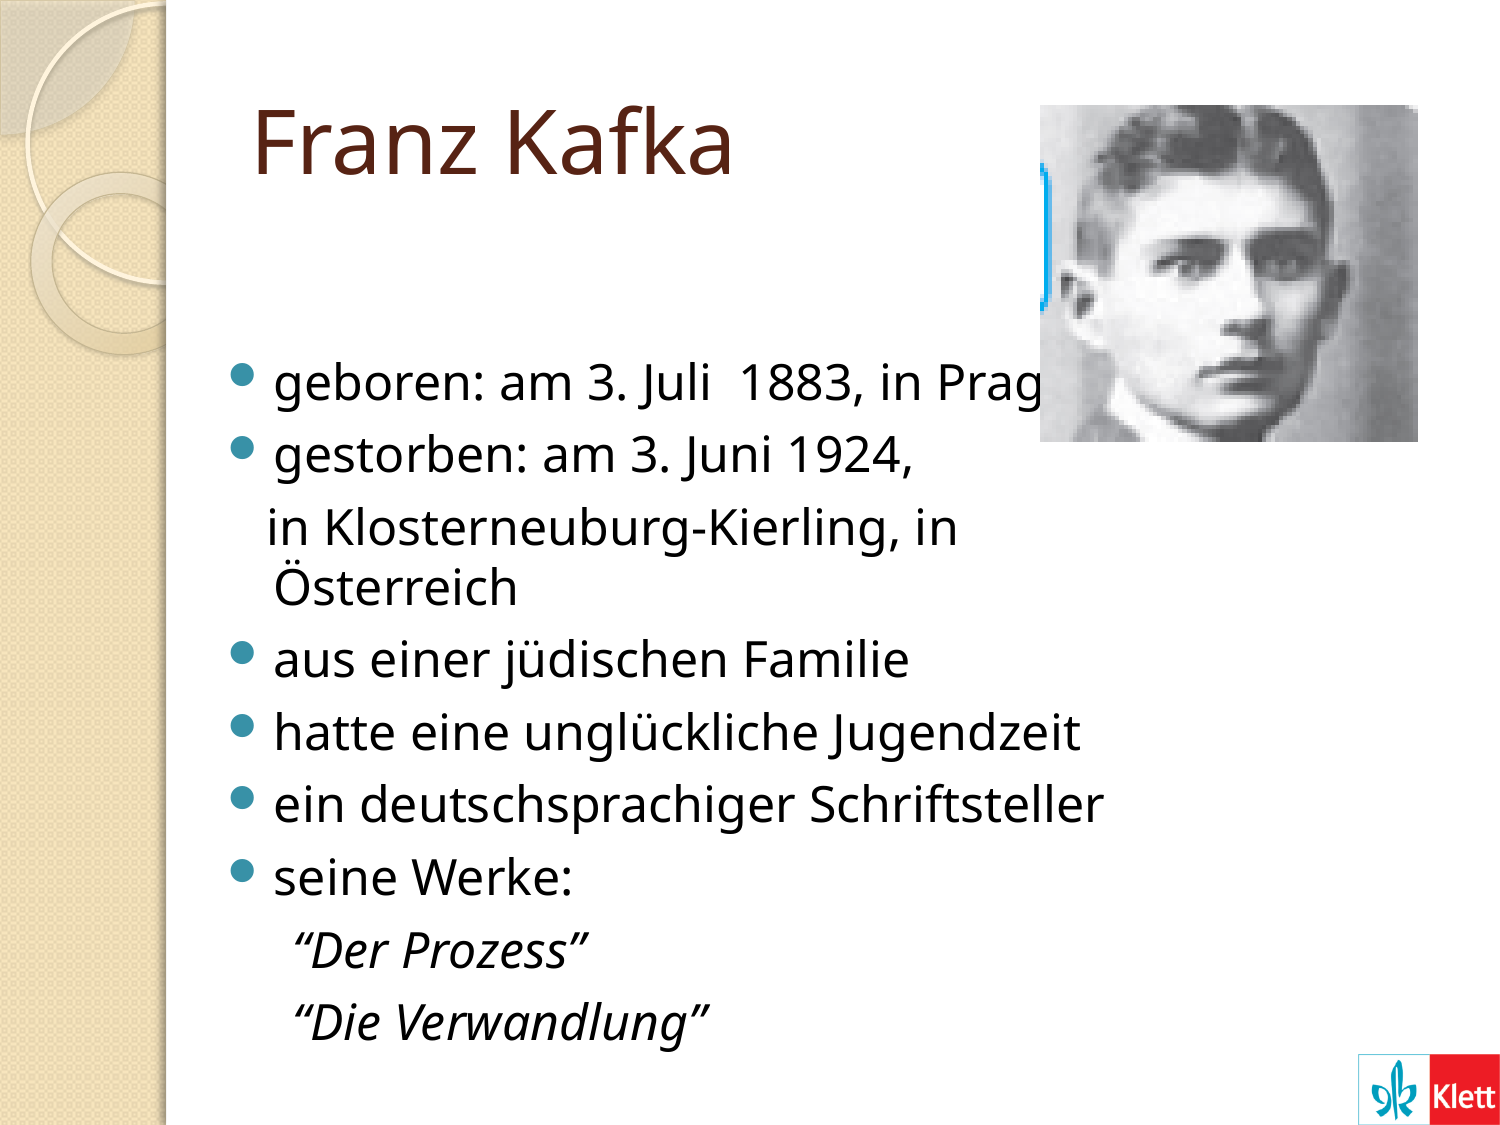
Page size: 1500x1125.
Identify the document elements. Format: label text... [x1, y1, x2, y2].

title Franz Kafka [235, 45, 1466, 233]
picture [1039, 173, 1043, 301]
picture [1039, 105, 1419, 442]
list geboren: am 3. Juli 1883, in Prag gestorben: am 3. Juni 1924, in Klosterneuburg-Kierling, in Österreich aus einer jüdischen Familie hatte eine unglückliche Jugendzeit ein deutschsprachiger Schriftsteller seine Werke: “Der Prozess” “Die Verwandlung” [199, 342, 1124, 1125]
picture [1358, 1054, 1500, 1125]
